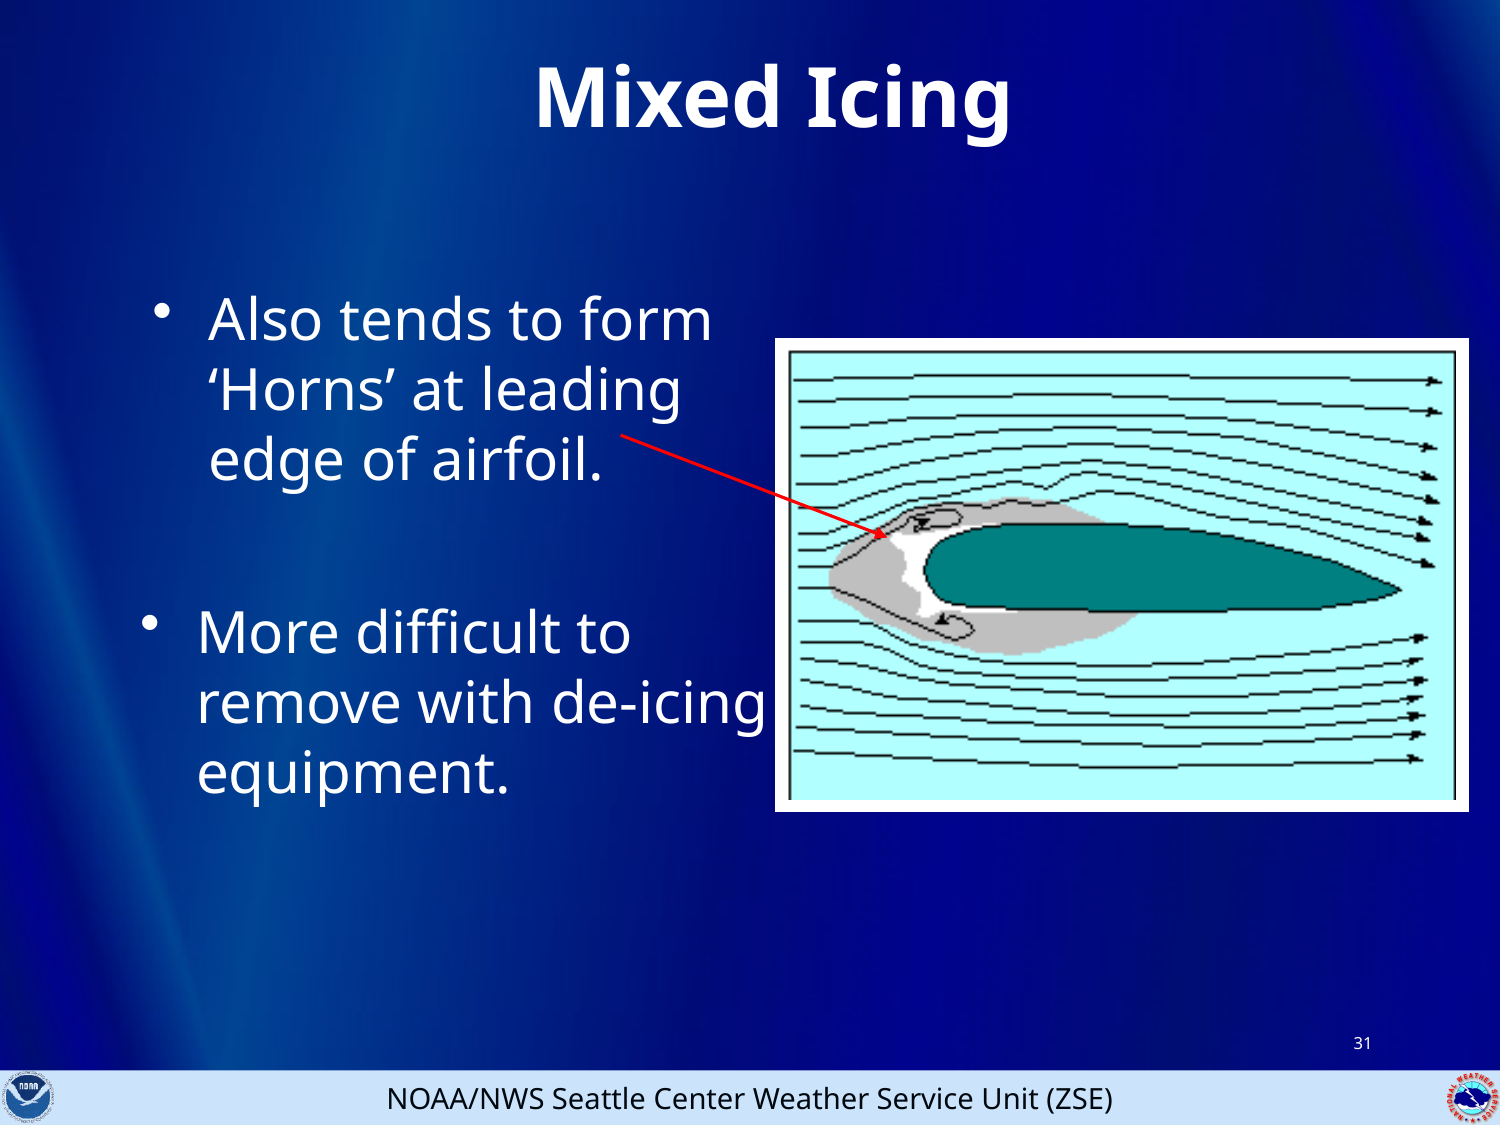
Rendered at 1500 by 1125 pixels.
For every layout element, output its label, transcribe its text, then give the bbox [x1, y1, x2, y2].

text_box NOAA/NWS Seattle Center Weather Service Unit (ZSE) [58, 1070, 1443, 1125]
list More difficult to remove with de-icing equipment. [125, 587, 825, 900]
slide_number 31 [1074, 1025, 1388, 1070]
title Mixed Icing [364, 0, 1132, 188]
picture [0, 0, 1500, 1125]
list Also tends to form ‘Horns’ at leading edge of airfoil. [137, 275, 763, 500]
